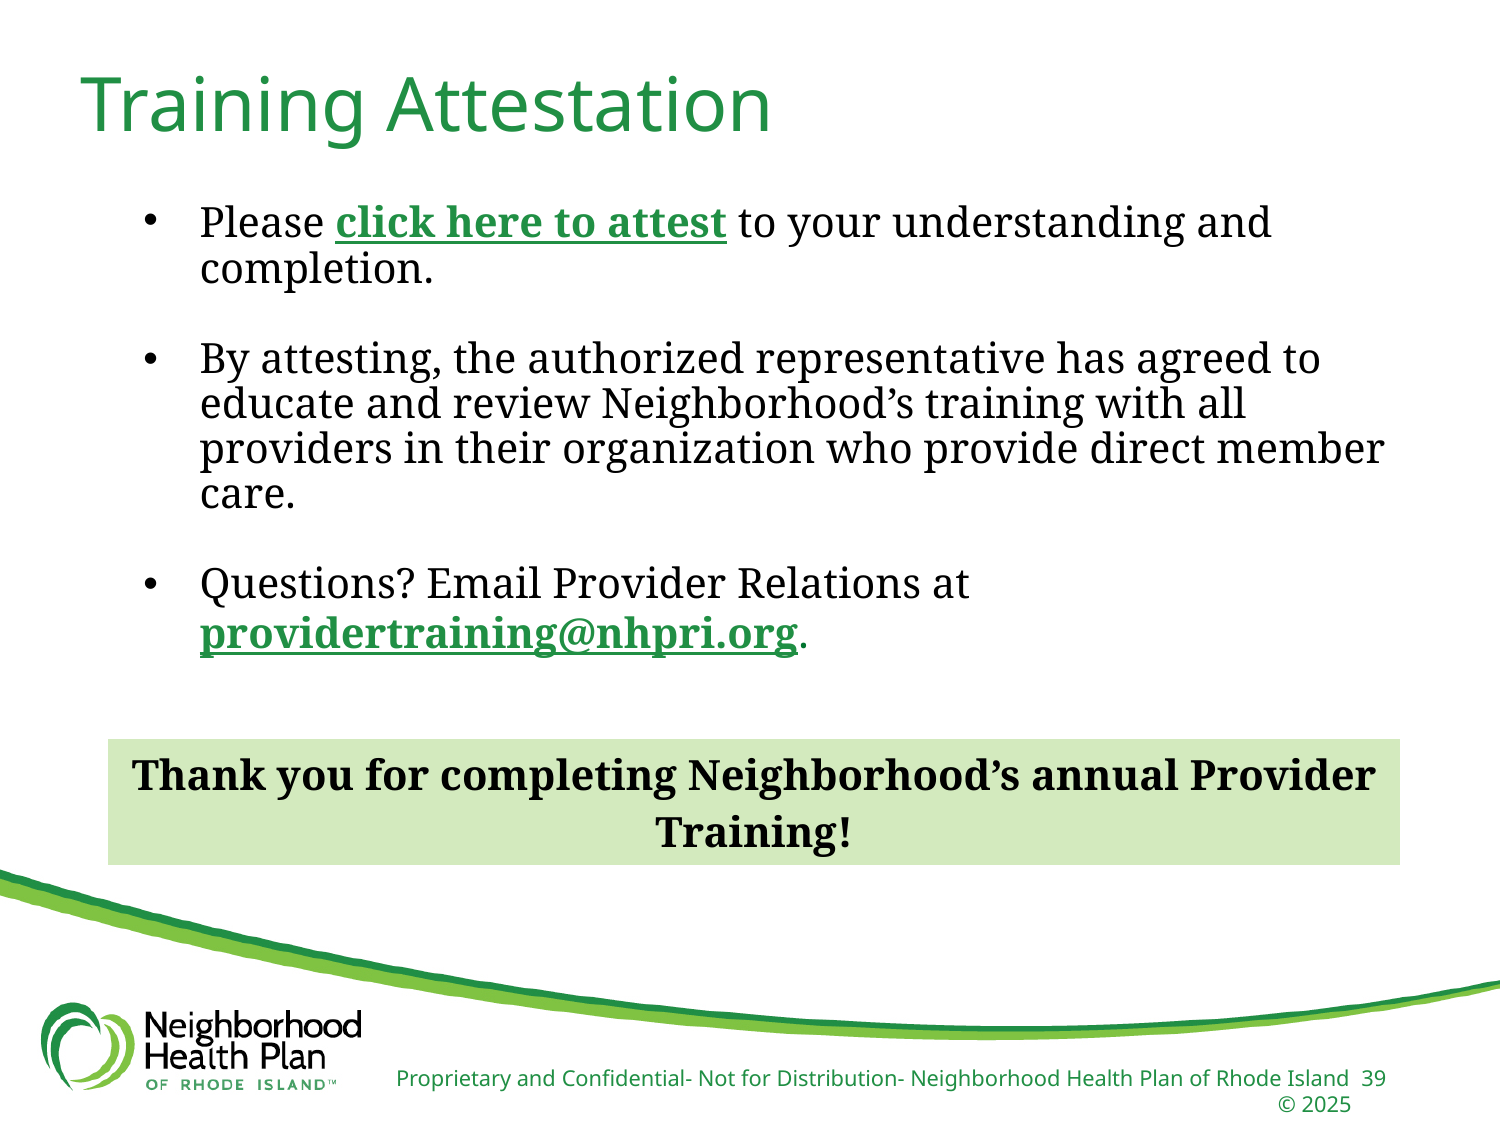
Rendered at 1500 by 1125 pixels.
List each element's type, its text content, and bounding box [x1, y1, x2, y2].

picture [0, 0, 1500, 1125]
text_box Training Attestation [65, 25, 1360, 189]
table_header Thank you for completing Neighborhood’s annual Provider Training! [108, 739, 1400, 865]
text_box Please click here to attest to your understanding and completion. By attesting, the authorized representative has agreed to educate and review Neighborhood’s training with all providers in their organization who provide direct member care. Questions? Email Provider Relations at providertraining@nhpri.org. [128, 222, 1423, 705]
